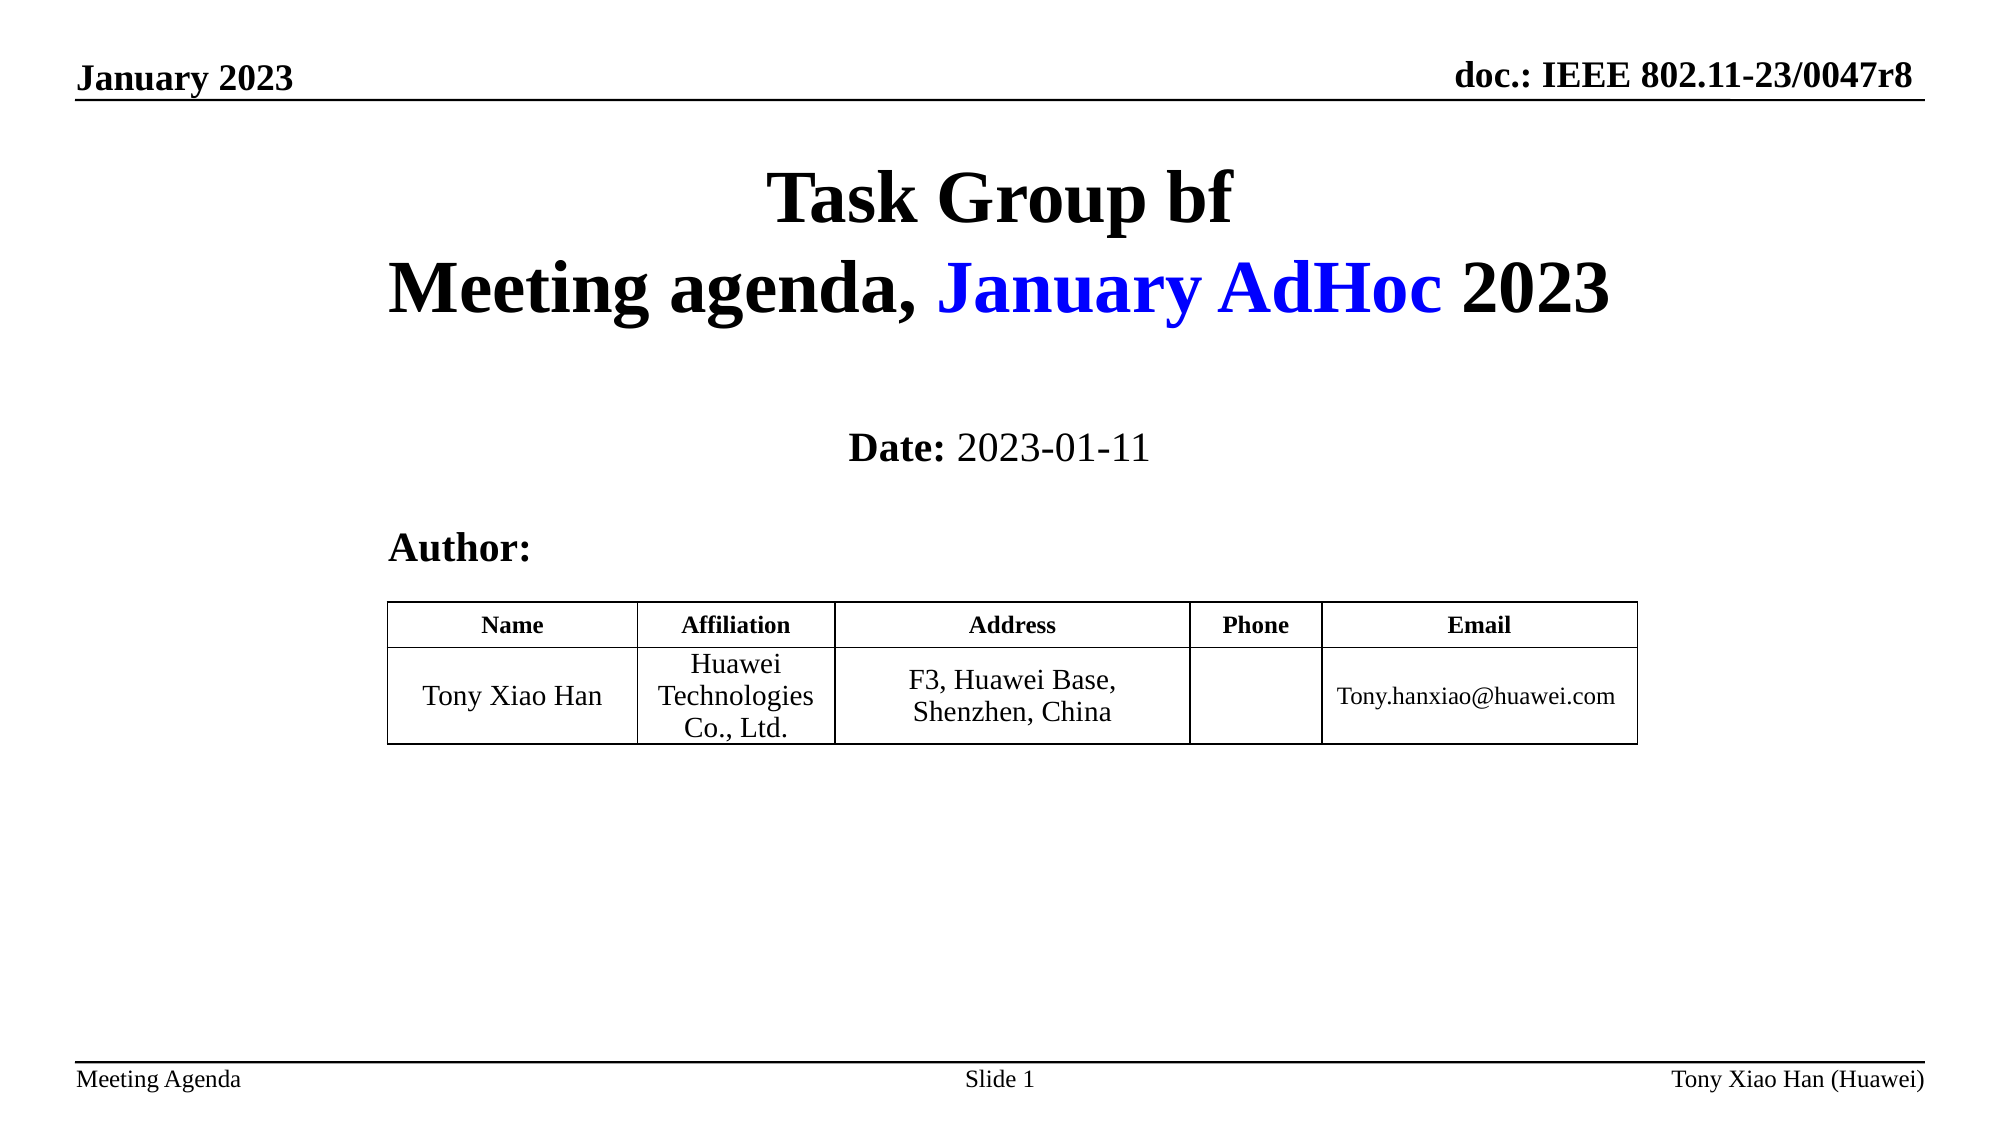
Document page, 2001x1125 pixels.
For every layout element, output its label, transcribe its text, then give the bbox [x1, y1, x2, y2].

table_header Affiliation [638, 603, 834, 647]
table_header Email [1323, 603, 1637, 647]
table_header Address [836, 603, 1189, 647]
table_cell F3, Huawei Base, Shenzhen, China [836, 648, 1189, 743]
table_header Phone [1191, 603, 1321, 647]
table_cell Tony Xiao Han [388, 648, 637, 743]
table_cell [1191, 648, 1321, 743]
title Task Group bf Meeting agenda, January AdHoc 2023 [75, 149, 1925, 325]
table_cell Tony.hanxiao@huawei.com [1323, 648, 1637, 743]
table_cell Huawei Technologies Co., Ltd. [638, 648, 834, 743]
table_header Name [388, 603, 637, 647]
list Date: 2023-01-11 [362, 412, 1638, 475]
text_box Author: [362, 512, 600, 575]
